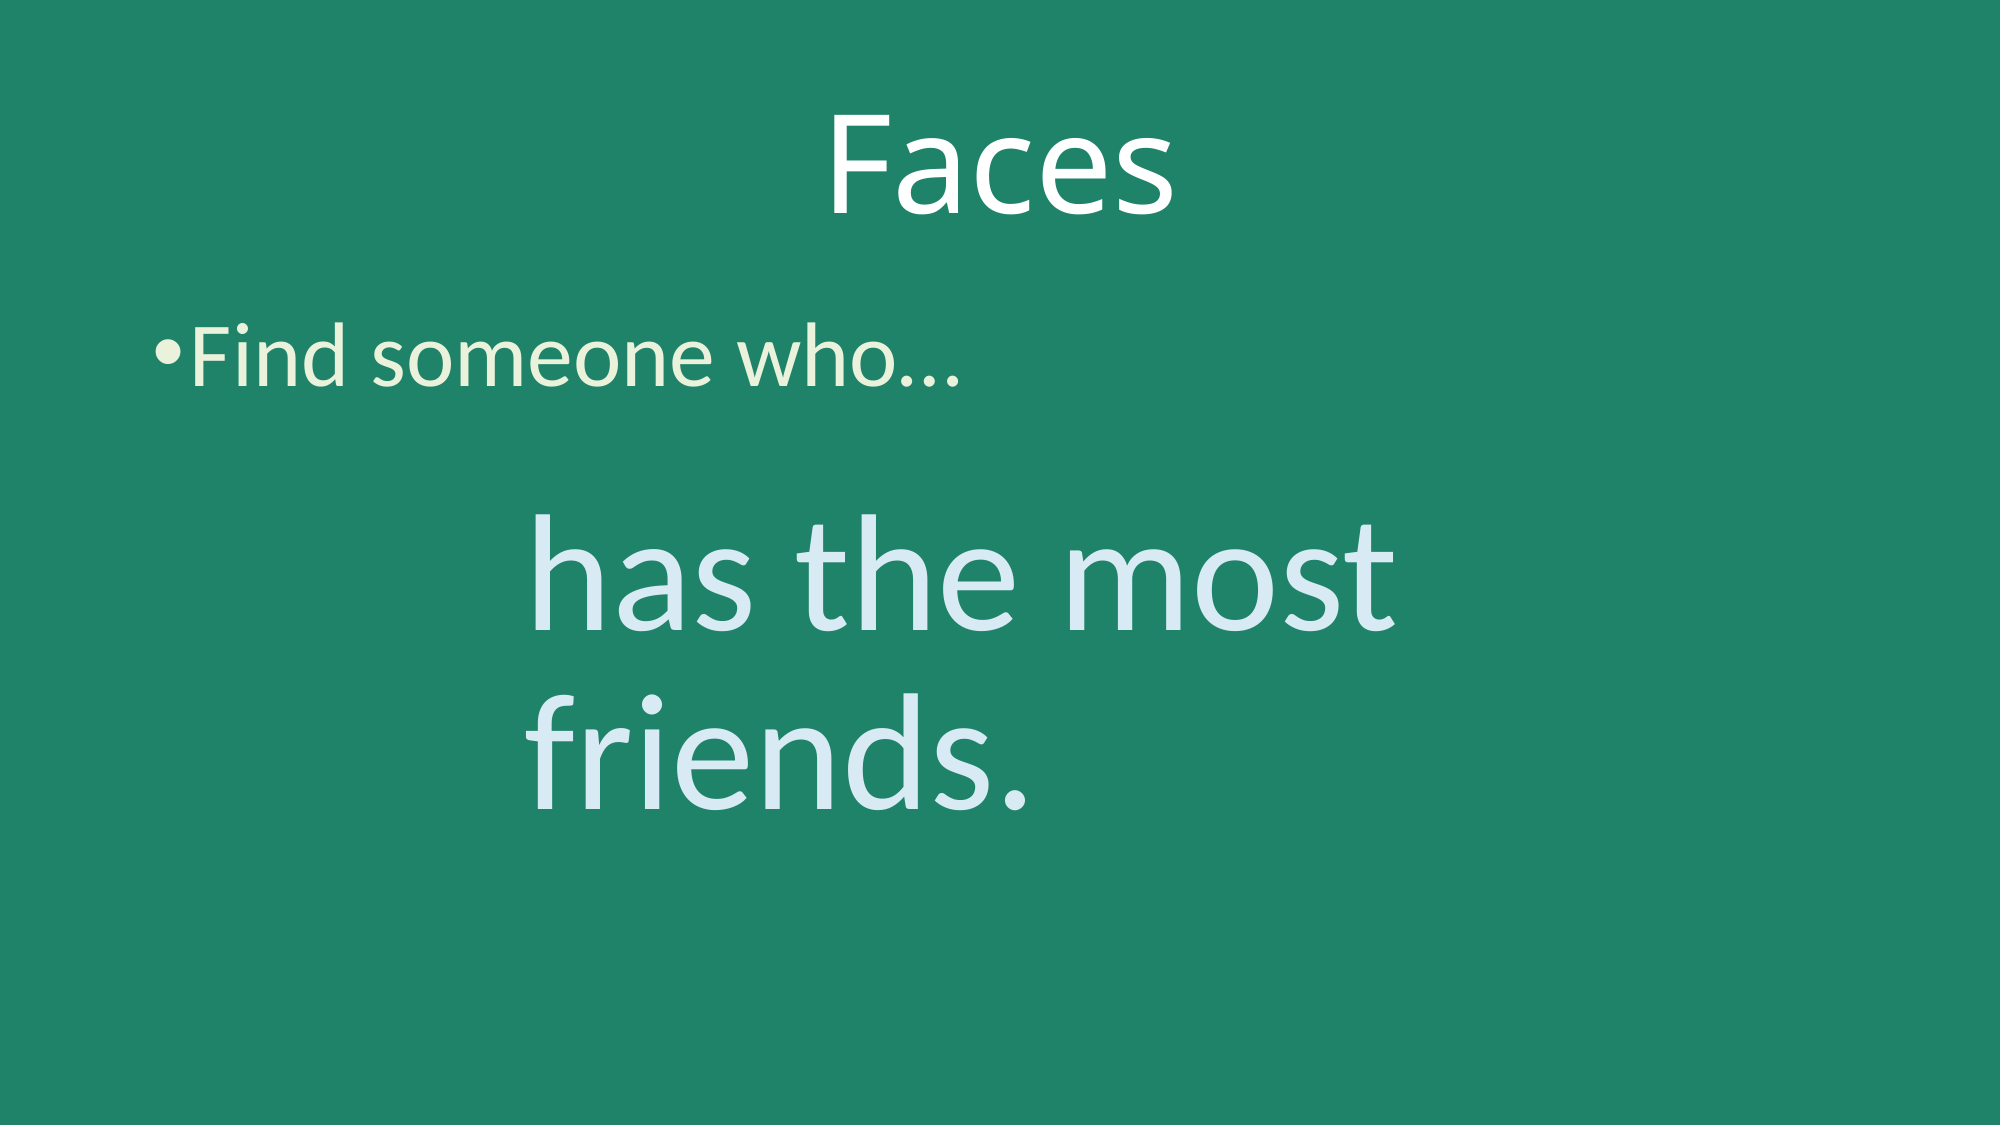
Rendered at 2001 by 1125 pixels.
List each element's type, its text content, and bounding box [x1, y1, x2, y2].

list Find someone who… [137, 299, 1136, 426]
title Faces [137, 59, 1863, 278]
text_box has the most friends. [509, 478, 1569, 699]
